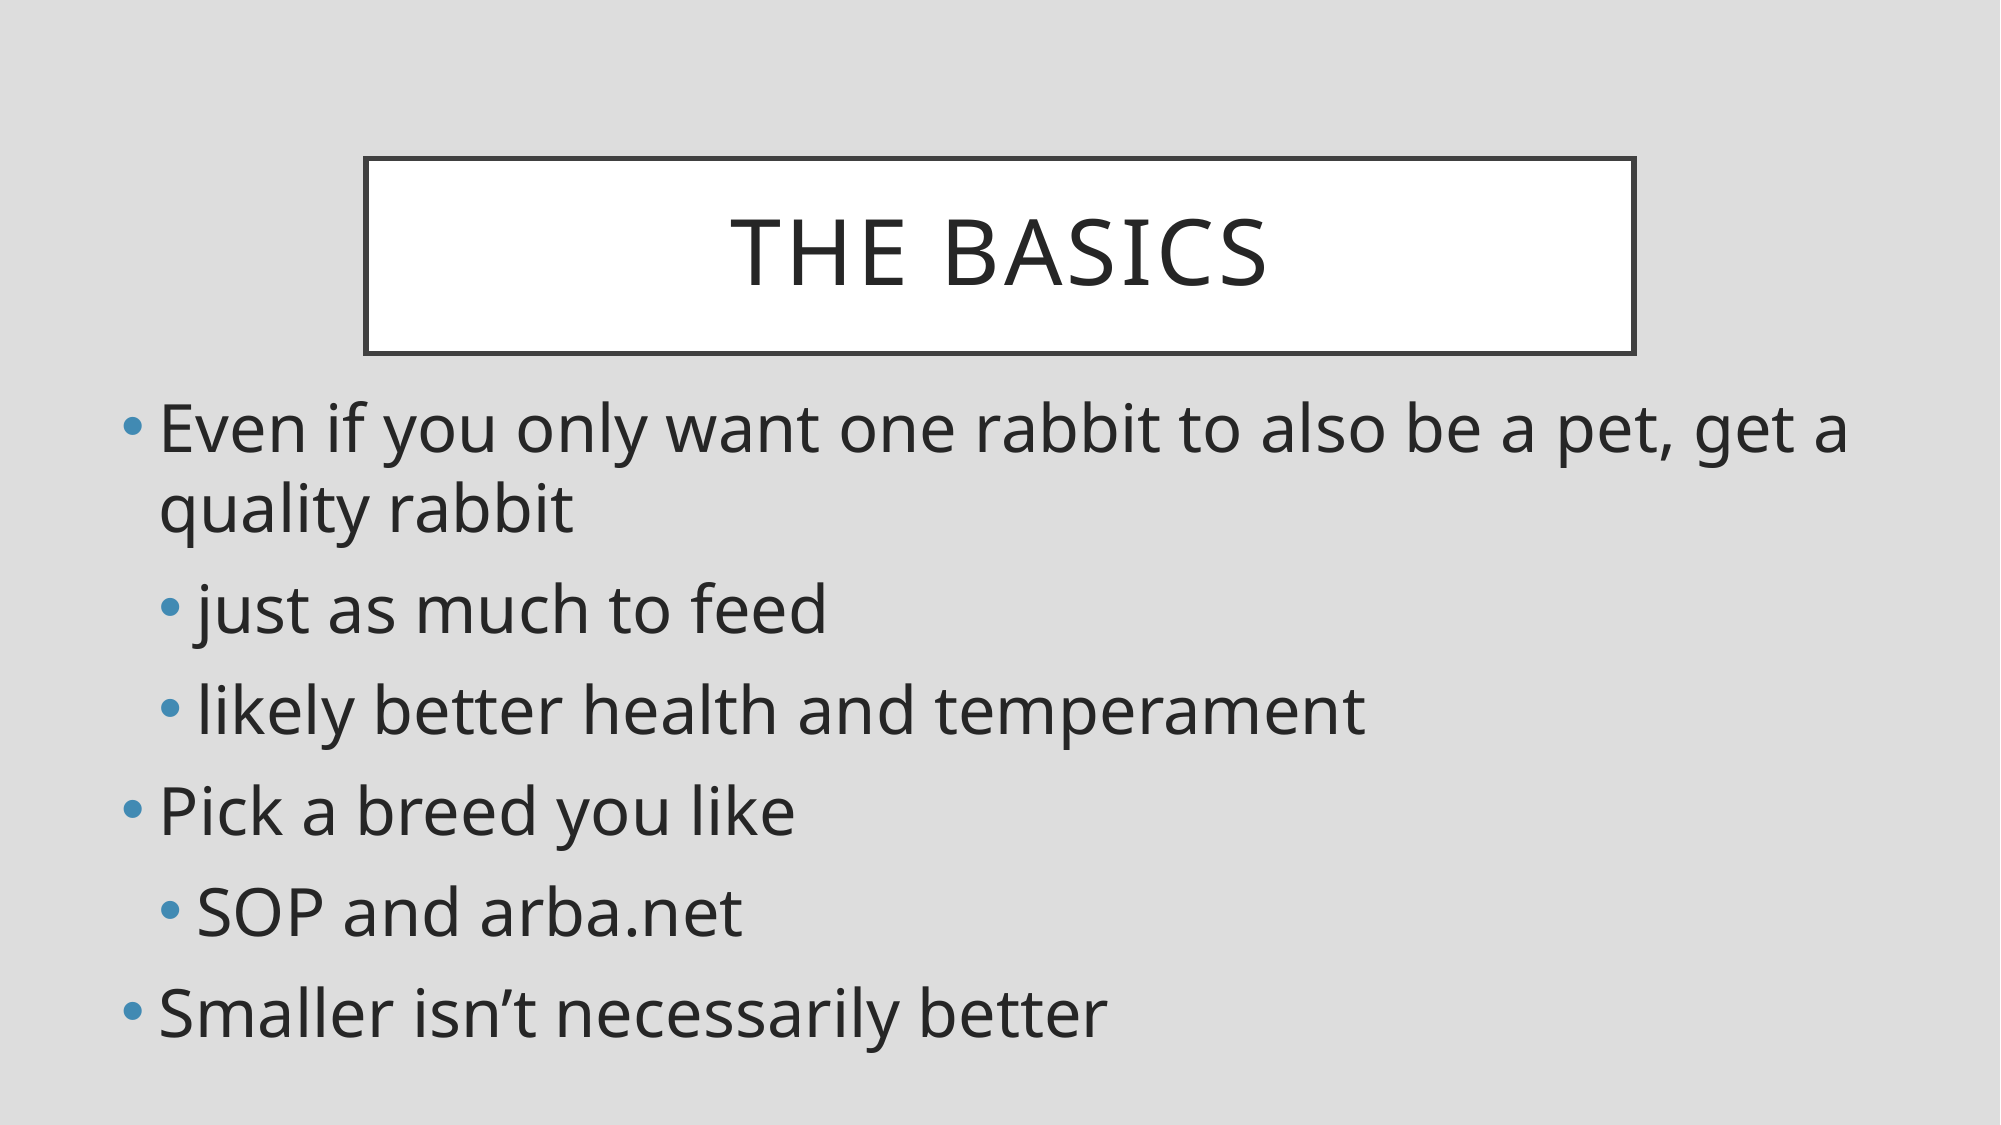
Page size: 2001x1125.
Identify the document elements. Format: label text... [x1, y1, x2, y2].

title The Basics [363, 156, 1637, 356]
list Even if you only want one rabbit to also be a pet, get a quality rabbit just as much to feed likely better health and temperament Pick a breed you like SOP and arba.net Smaller isn’t necessarily better [106, 378, 1877, 1100]
